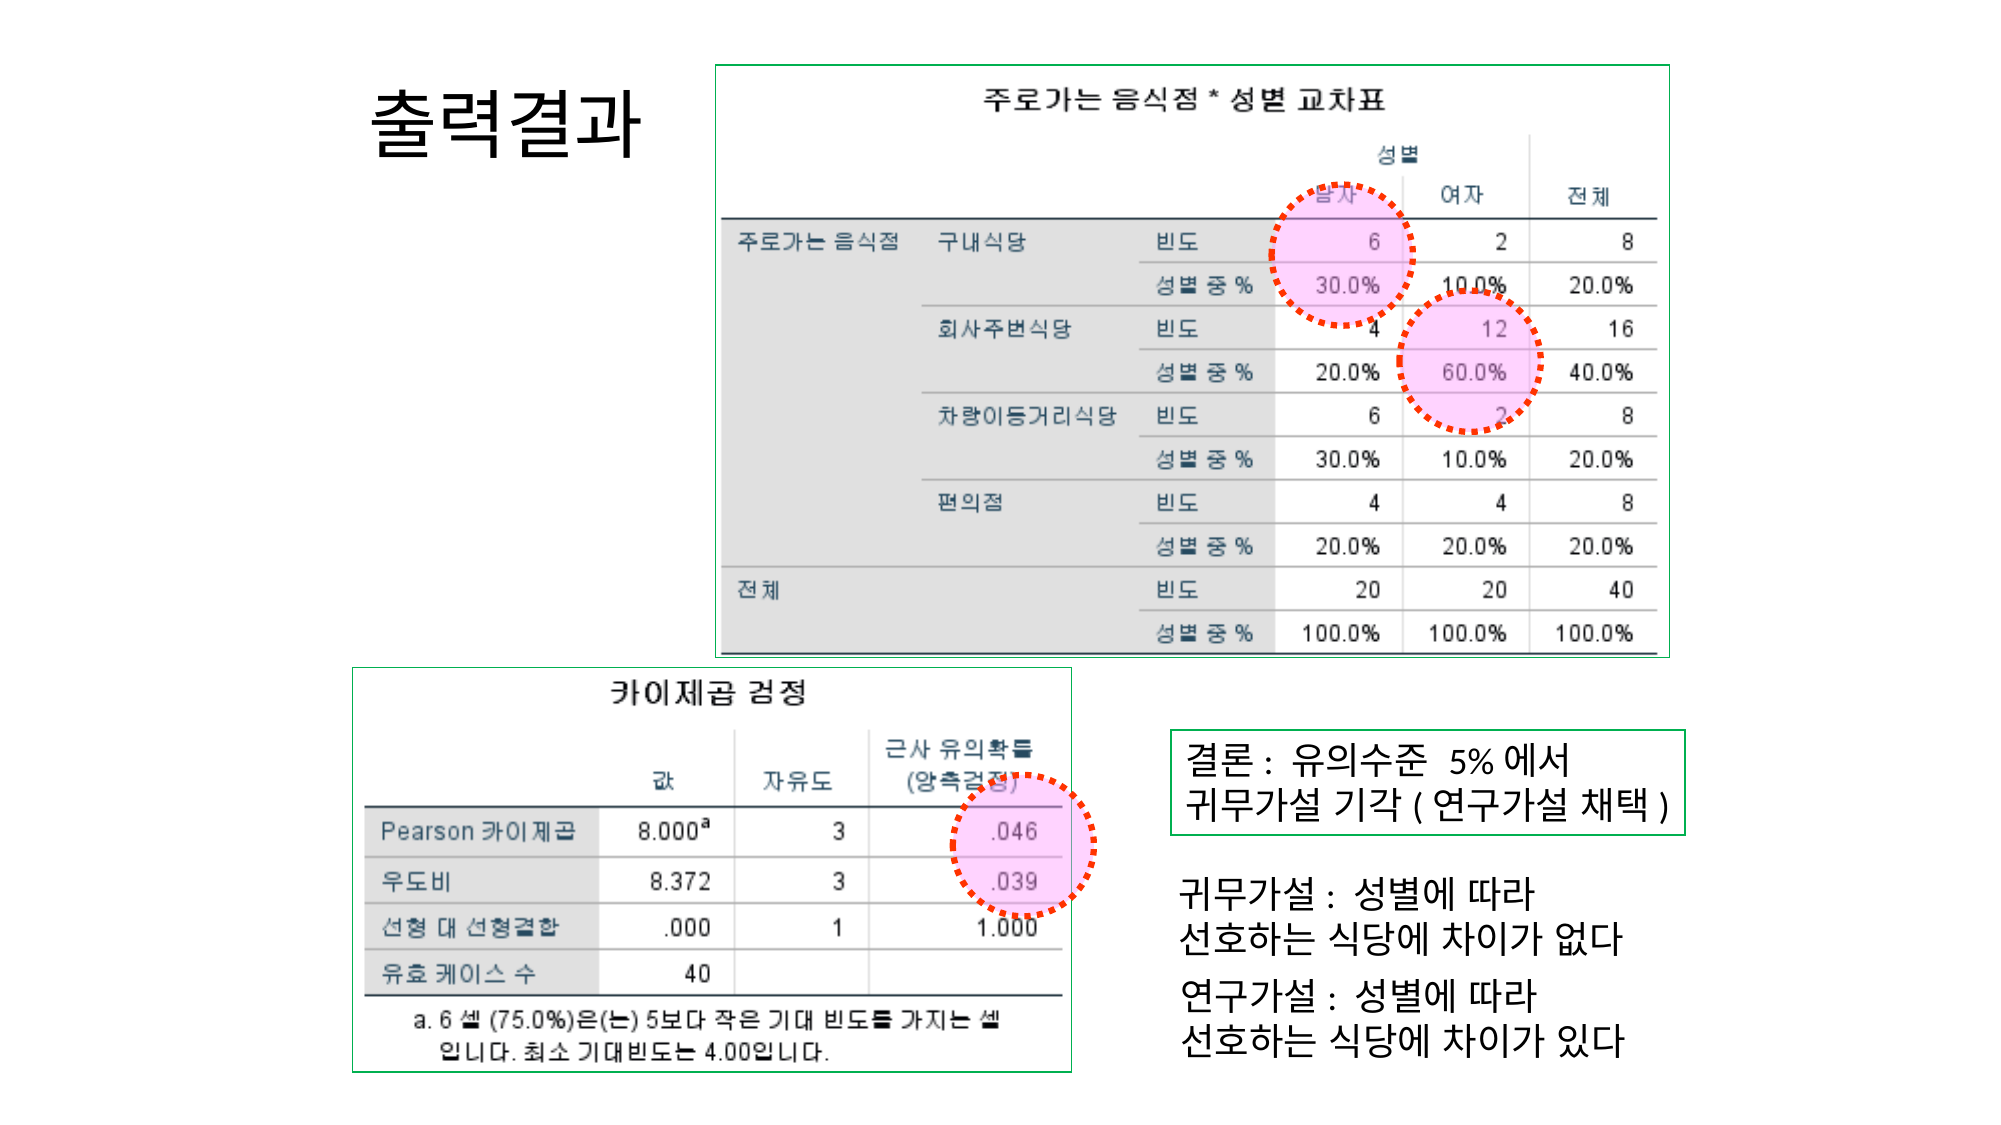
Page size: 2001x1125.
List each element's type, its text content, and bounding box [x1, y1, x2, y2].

picture [716, 65, 1669, 657]
text_box [1071, 793, 1094, 898]
title 출력결과 [353, 59, 741, 197]
picture [353, 668, 1071, 1071]
text_box 귀무가설: 성별에 따라 선호하는 식당에 차이가 없다 [1164, 863, 1693, 969]
text_box 연구가설: 성별에 따라 선호하는 식당에 차이가 있다 [1165, 965, 1694, 1070]
text_box 결론: 유의수준 5%에서 귀무가설 기각(연구가설 채택) [1170, 730, 1686, 835]
